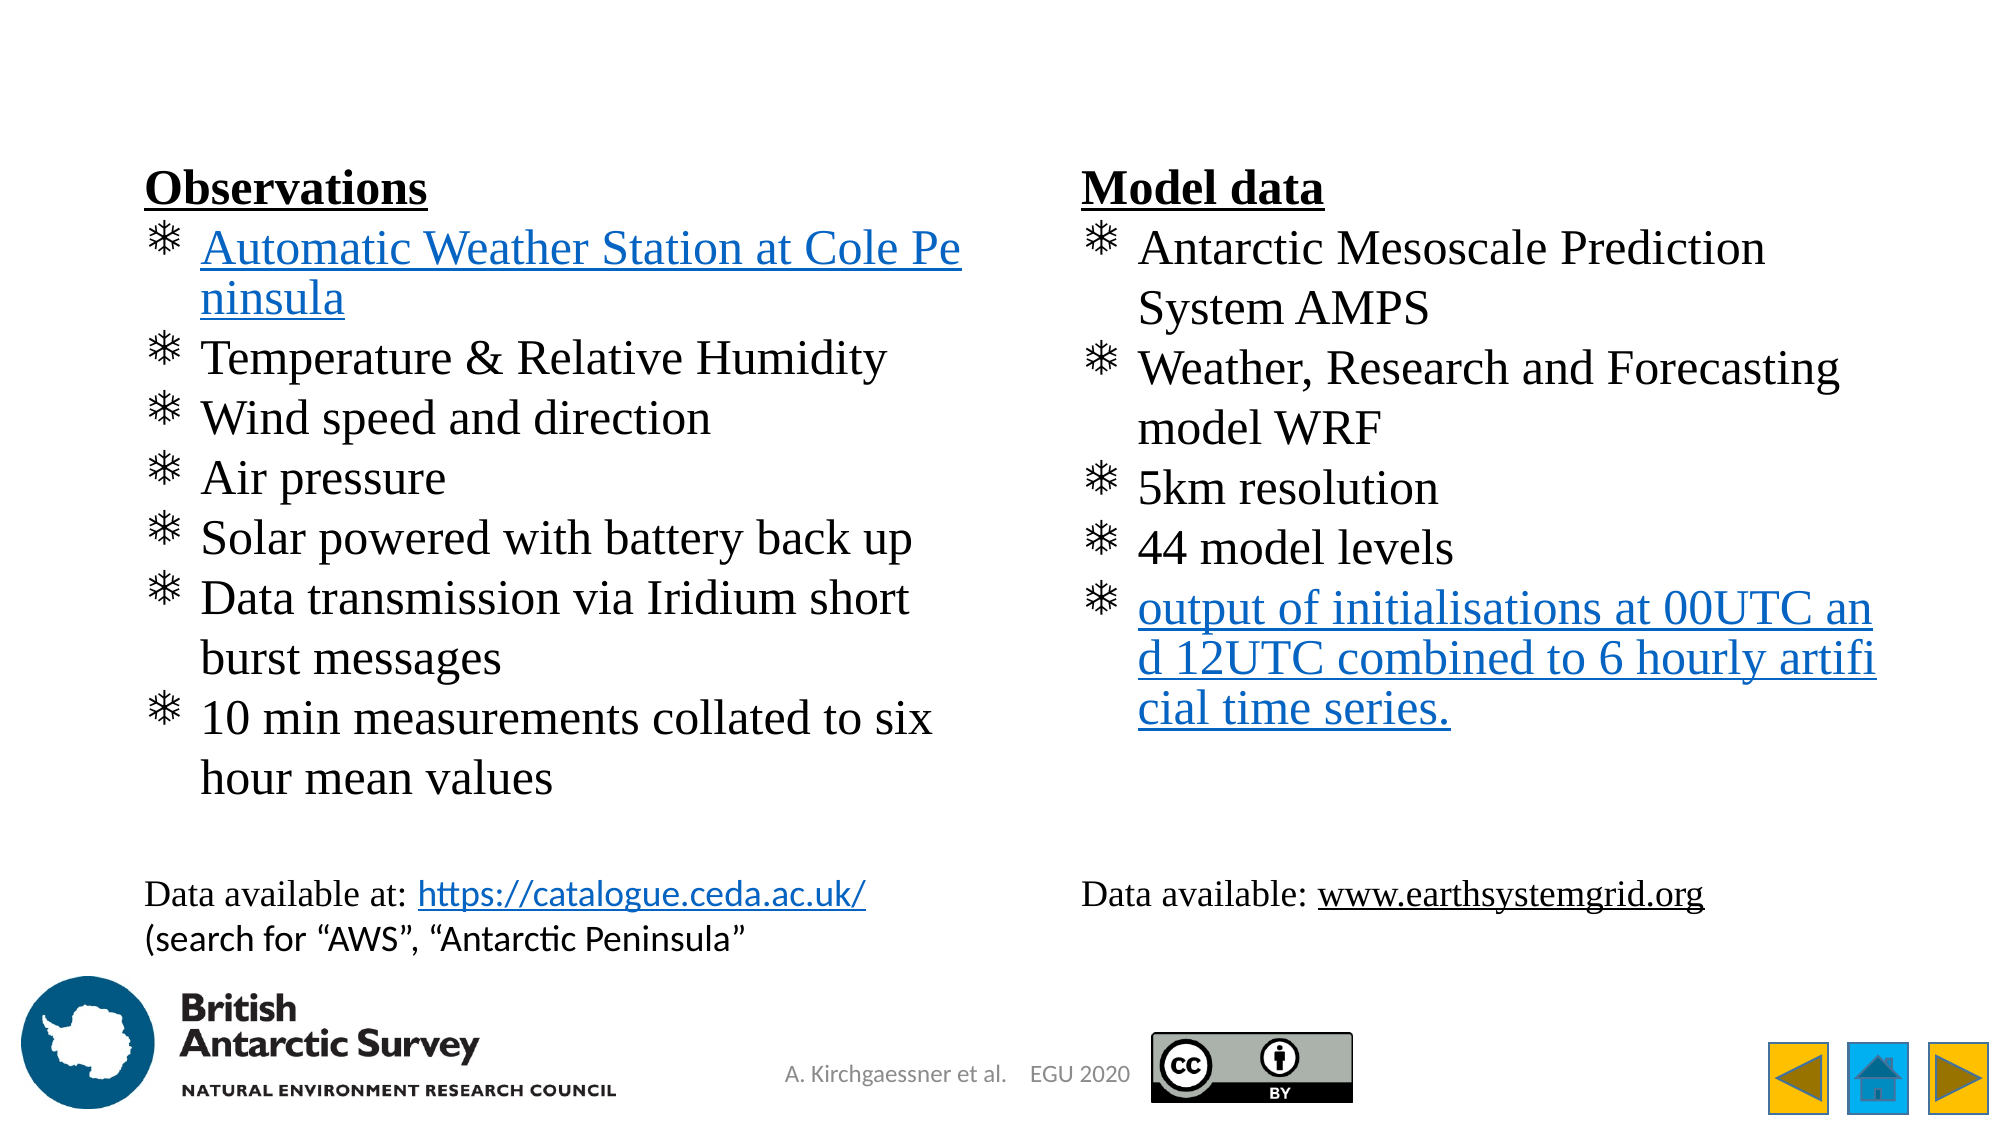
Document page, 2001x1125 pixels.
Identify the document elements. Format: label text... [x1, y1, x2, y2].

picture [21, 976, 81, 1036]
picture [1151, 1032, 1353, 1103]
text_box Observations Automatic Weather Station at Cole Peninsula Temperature & Relative Humidity Wind speed and direction Air pressure Solar powered with battery back up Data transmission via Iridium short burst messages 10 min measurements collated to six hour mean values [129, 147, 997, 763]
footer A. Kirchgaessner et al. EGU 2020 [706, 1042, 1216, 1103]
picture [43, 1005, 131, 1079]
text_box Data available at: https://catalogue.ceda.ac.uk/ (search for “AWS”, “Antarctic Peninsula” [129, 861, 1050, 967]
text_box Model data Antarctic Mesoscale Prediction System AMPS Weather, Research and Forecasting model WRF 5km resolution 44 model levels output of initialisations at 00UTC and 12UTC combined to 6 hourly artificial time series. [1066, 147, 1903, 703]
text_box Data available: www.earthsystemgrid.org [1066, 861, 1751, 922]
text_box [1769, 1042, 1988, 1114]
picture [21, 1050, 83, 1110]
picture [93, 976, 616, 1110]
